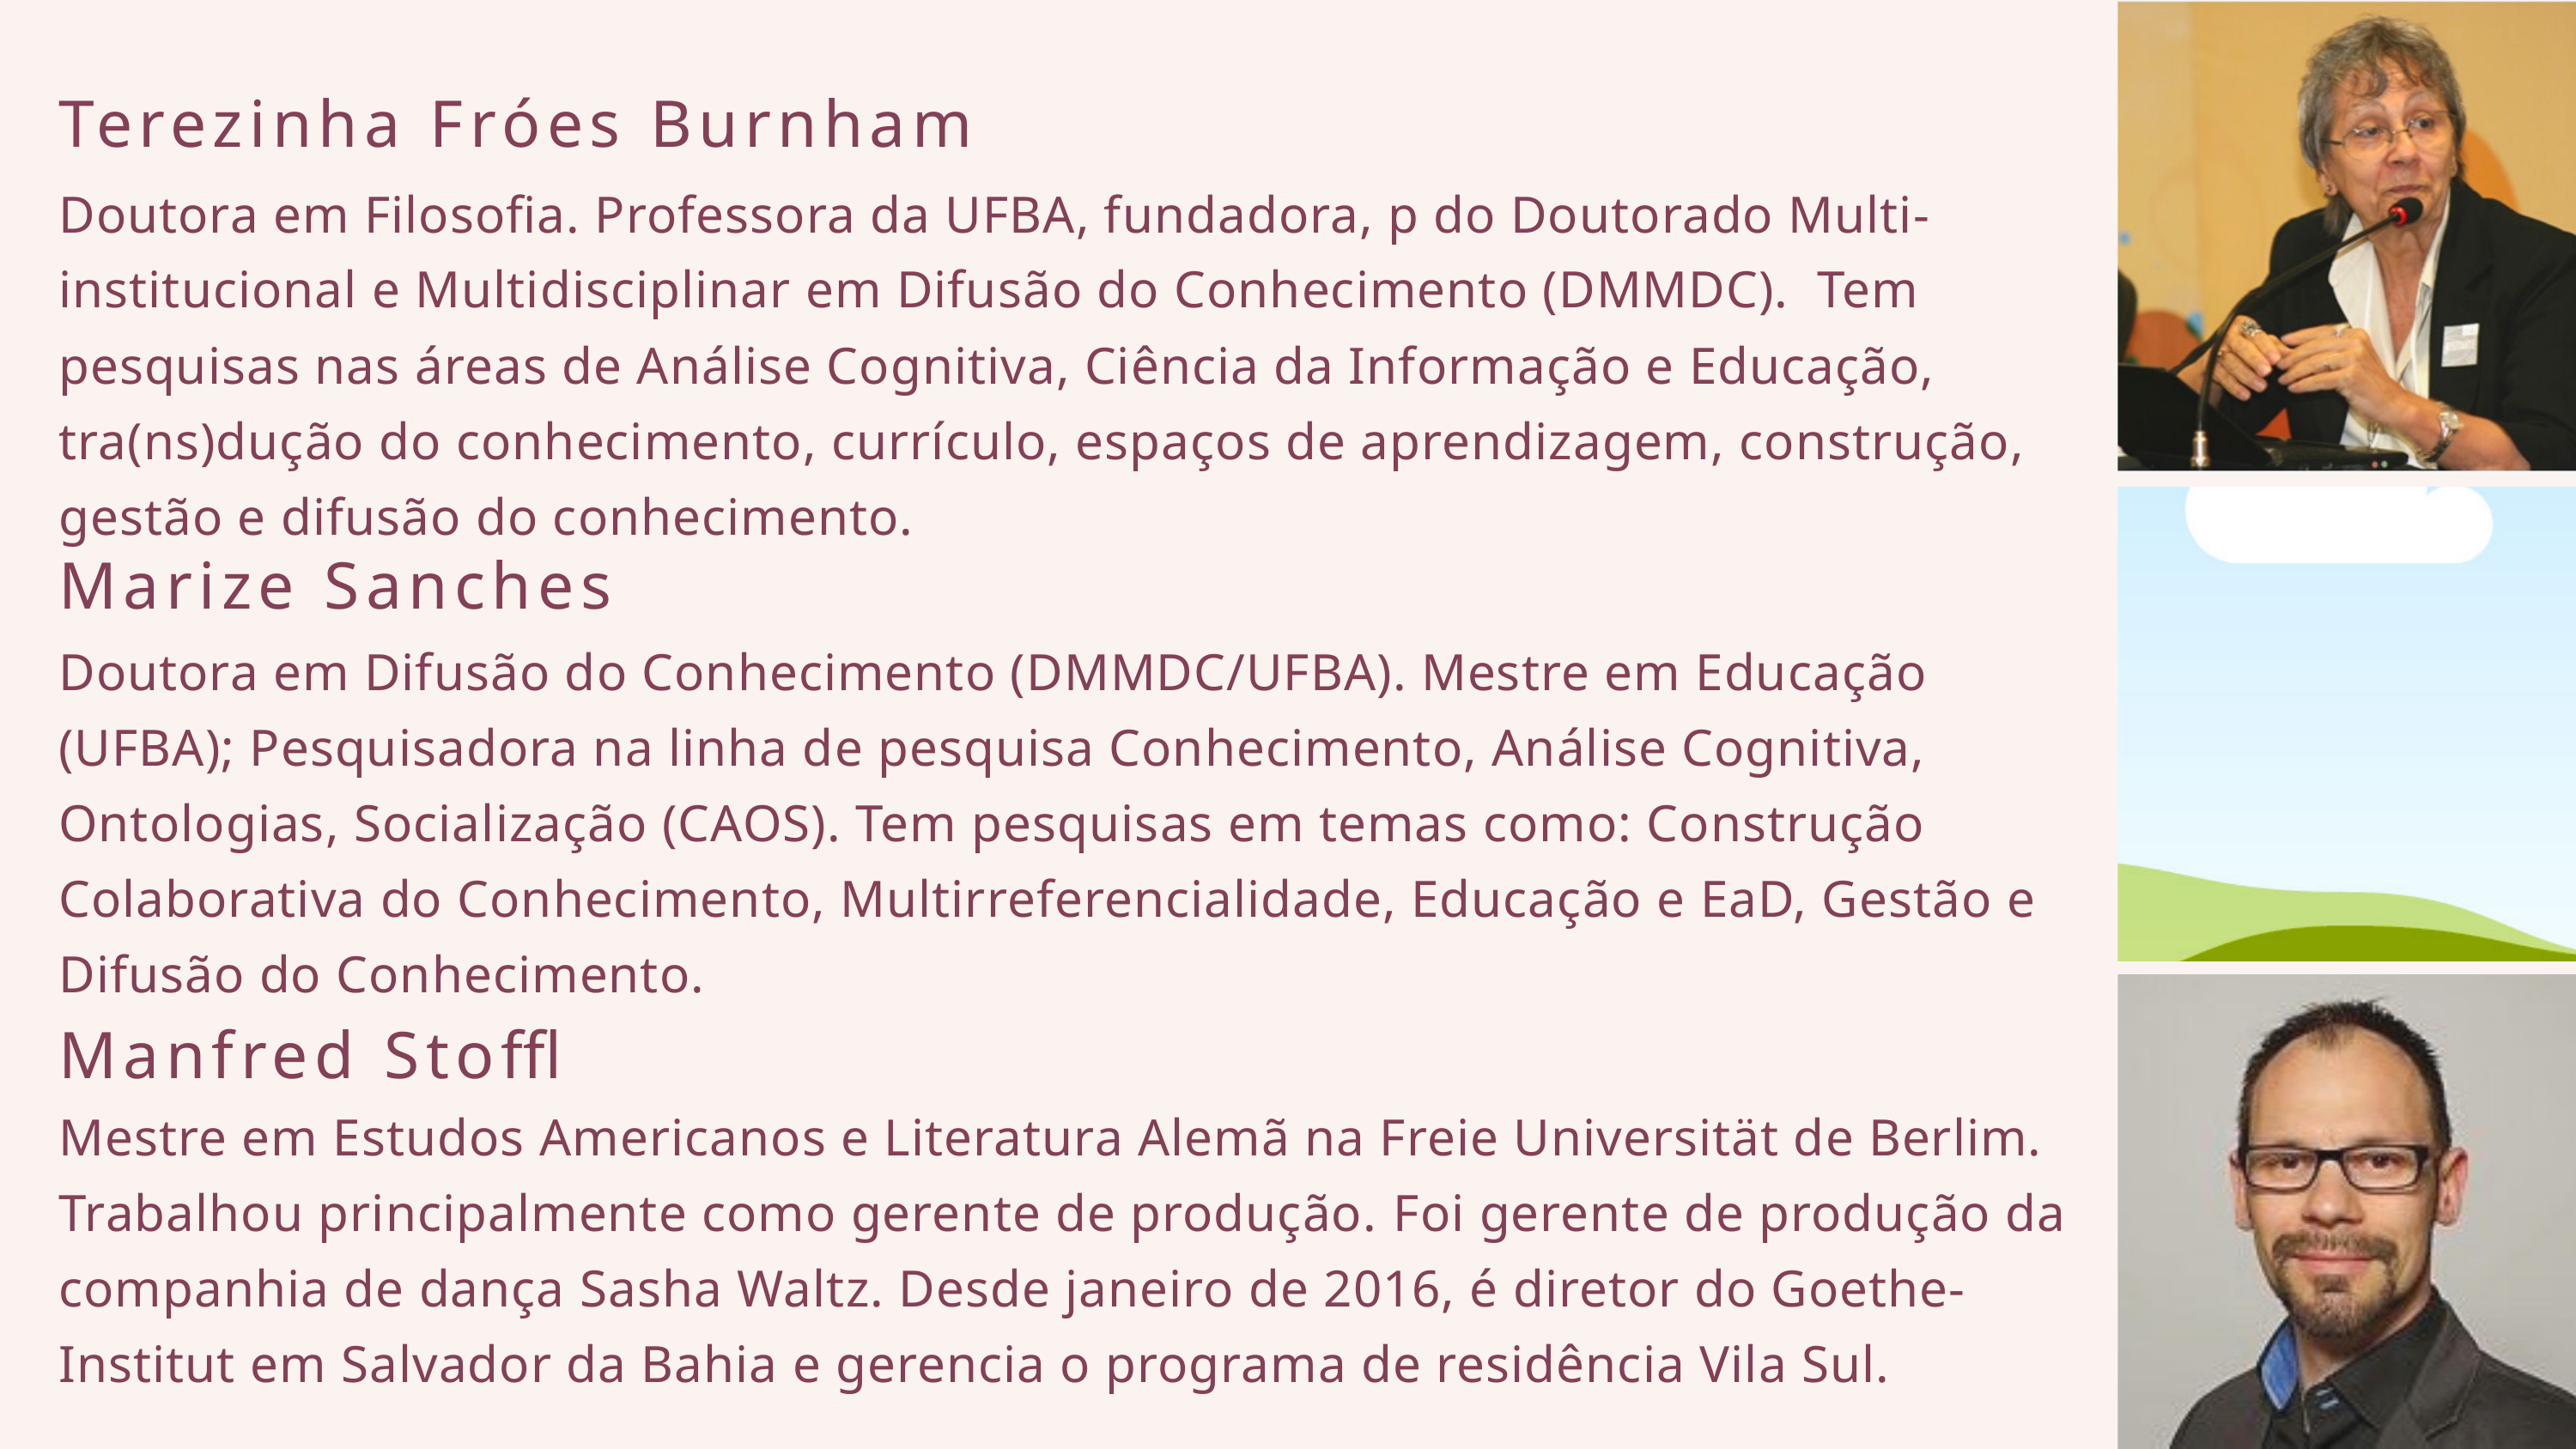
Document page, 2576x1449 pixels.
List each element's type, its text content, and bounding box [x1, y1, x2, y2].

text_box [2117, 0, 2576, 1449]
text_box Manfred Stoffl [58, 1008, 1610, 1090]
text_box [144, 112, 1789, 167]
text_box Marize Sanches [58, 538, 1610, 622]
text_box Terezinha Fróes Burnham [58, 76, 1610, 161]
text_box Mestre em Estudos Americanos e Literatura Alemã na Freie Universität de Berlim. Trabalhou principalmente como gerente de produção. Foi gerente de produção da companhia de dança Sasha Waltz. Desde janeiro de 2016, é diretor do Goethe-Institut em Salvador da Bahia e gerencia o programa de residência Vila Sul. [58, 1090, 2111, 1393]
text_box Doutora em Difusão do Conhecimento (DMMDC/UFBA). Mestre em Educação (UFBA); Pesquisadora na linha de pesquisa Conhecimento, Análise Cognitiva, Ontologias, Socialização (CAOS). Tem pesquisas em temas como: Construção Colaborativa do Conhecimento, Multirreferencialidade, Educação e EaD, Gestão e Difusão do Conhecimento. [58, 624, 2111, 1003]
text_box Doutora em Filosofia. Professora da UFBA, fundadora, p do Doutorado Multi-institucional e Multidisciplinar em Difusão do Conhecimento (DMMDC). Tem pesquisas nas áreas de Análise Cognitiva, Ciência da Informação e Educação, tra(ns)dução do conhecimento, currículo, espaços de aprendizagem, construção, gestão e difusão do conhecimento. [58, 167, 2111, 545]
